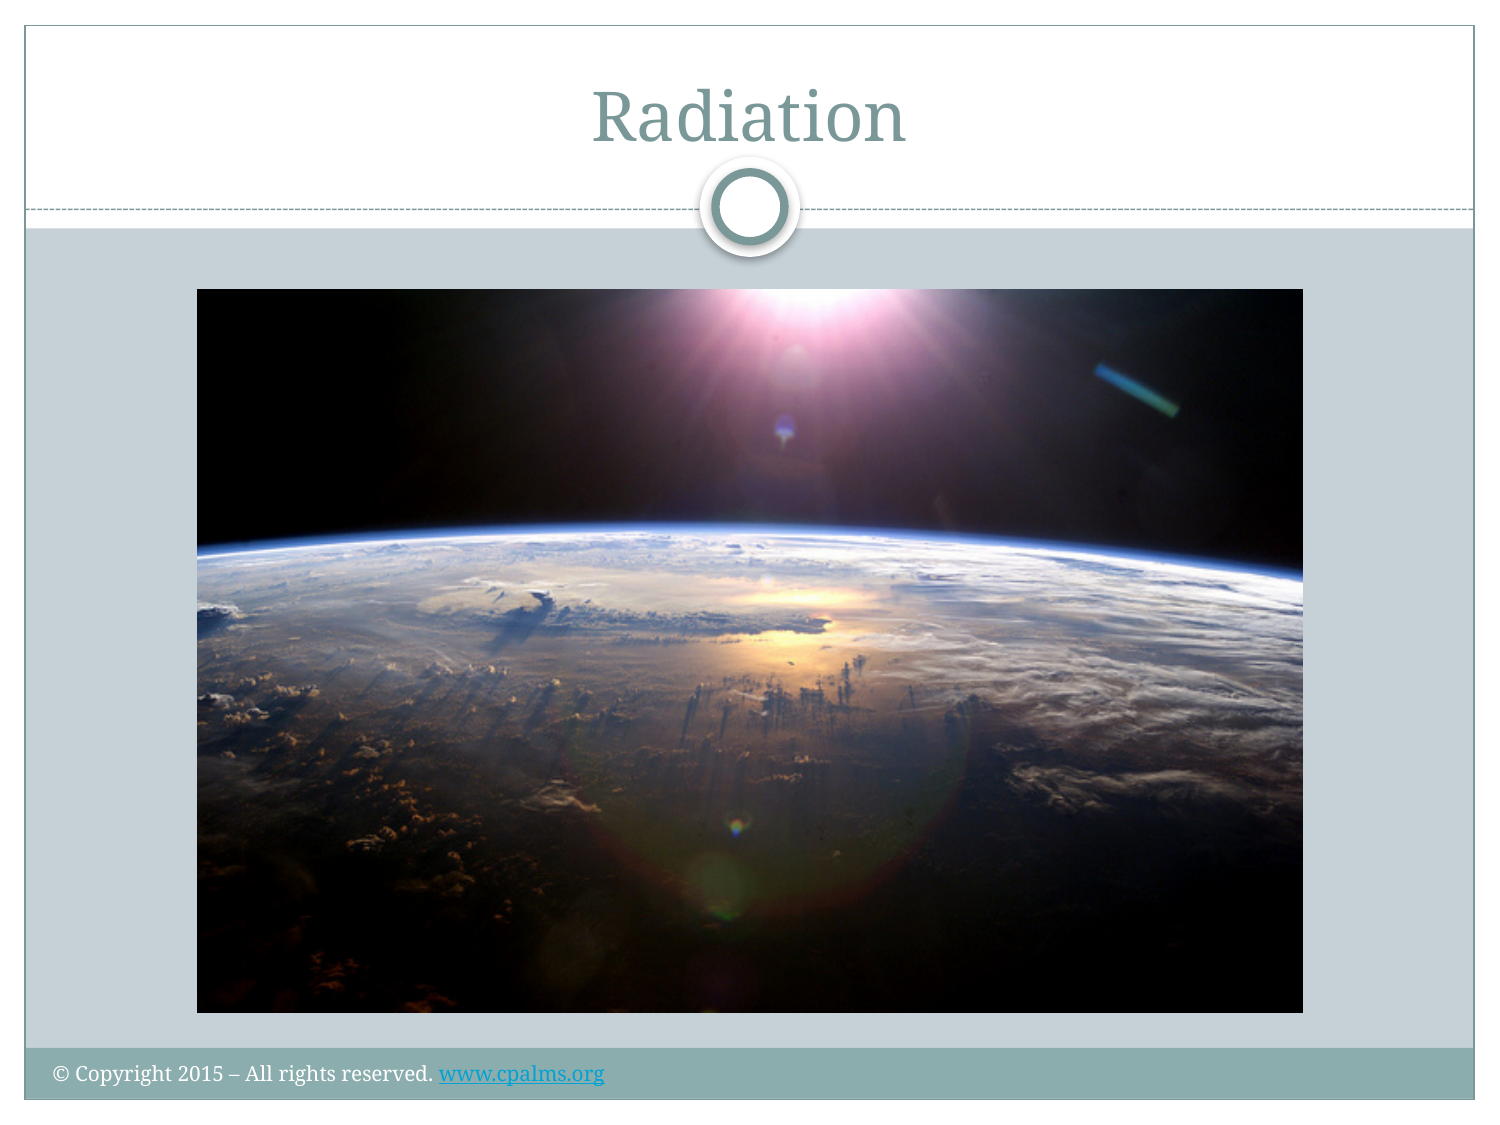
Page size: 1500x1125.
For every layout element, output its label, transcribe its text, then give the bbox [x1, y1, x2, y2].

picture [197, 289, 1303, 1013]
text_box © Copyright 2015 – All rights reserved. www.cpalms.org [37, 1053, 625, 1097]
title Radiation [50, 75, 1450, 163]
